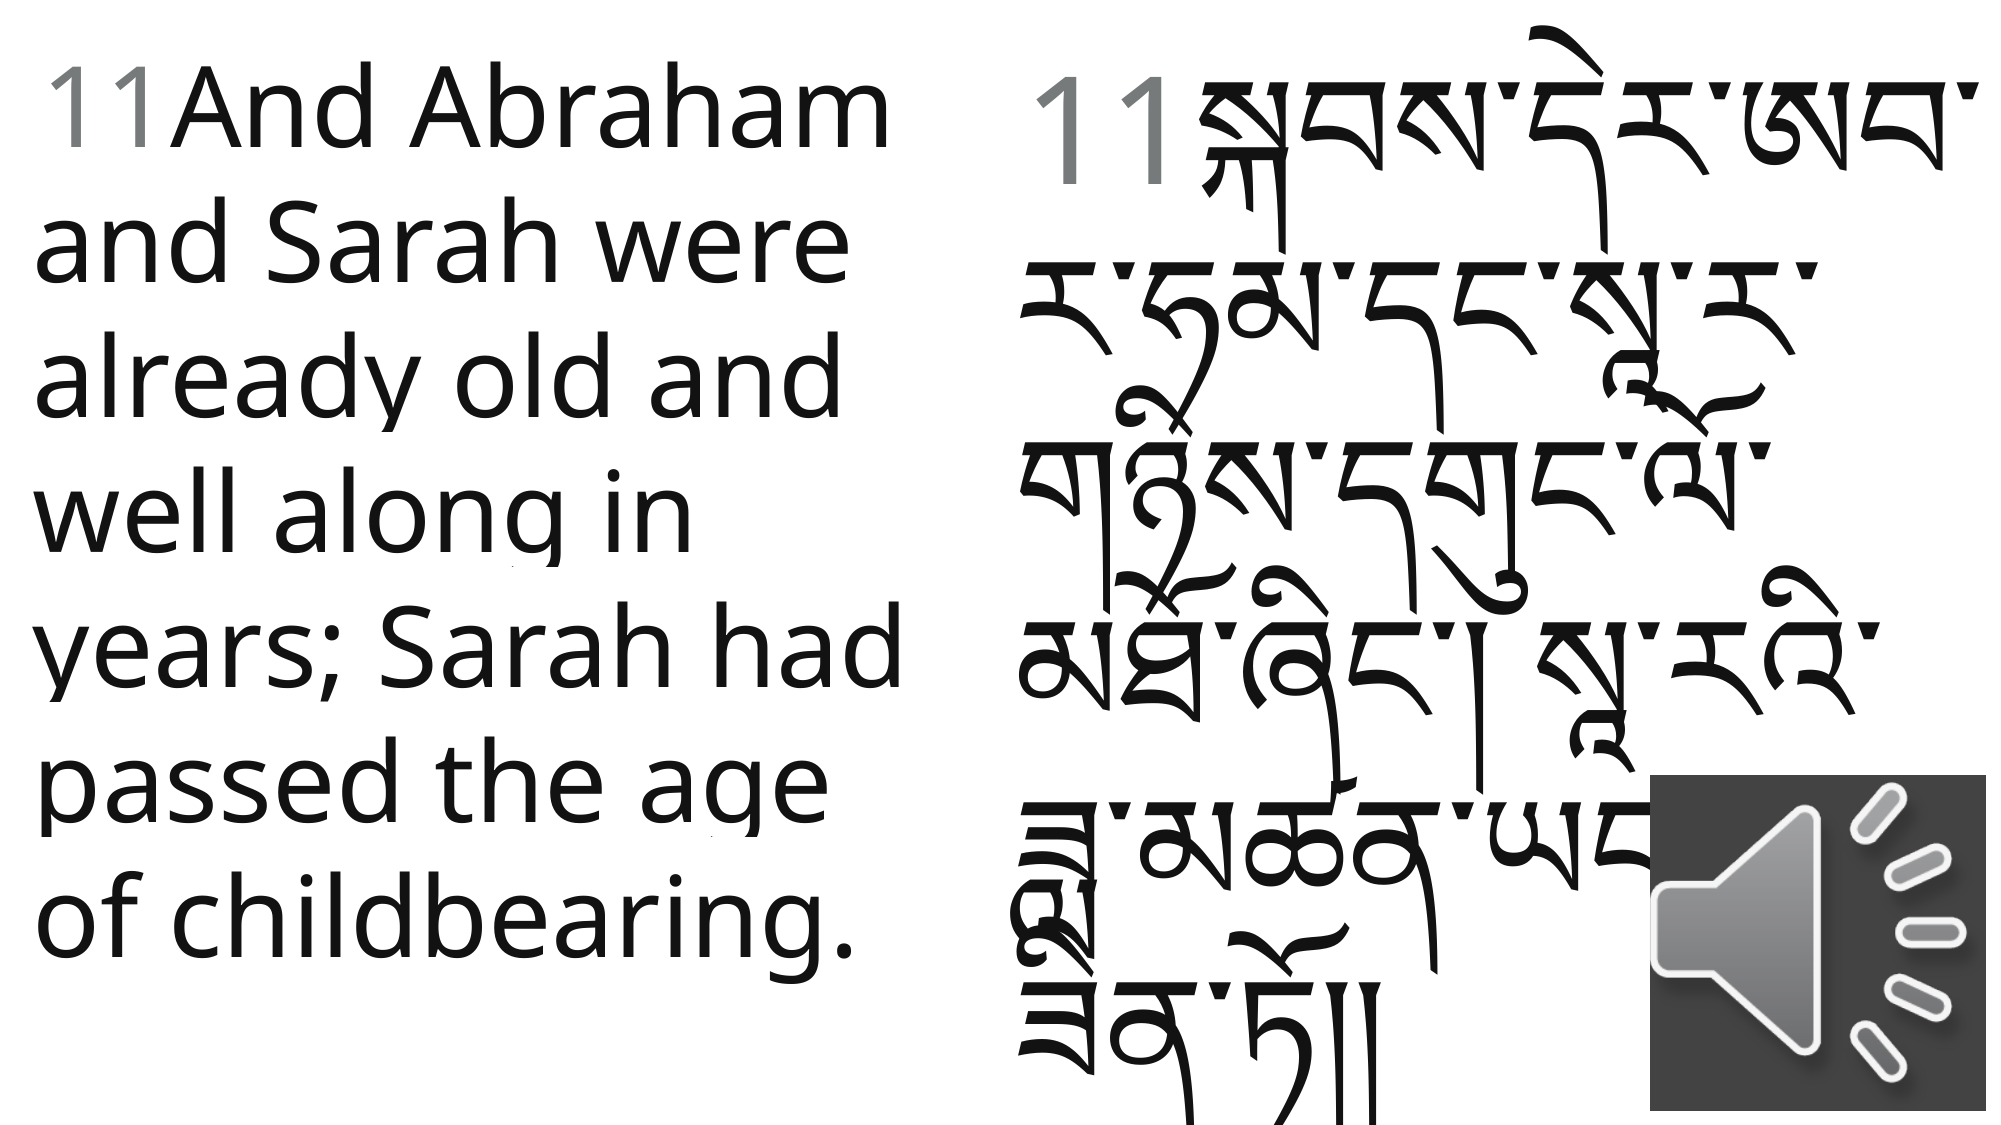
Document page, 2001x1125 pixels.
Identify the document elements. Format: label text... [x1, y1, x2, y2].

text_box 11And Abraham and Sarah were already old and well along in years; Sarah had passed the age of childbearing. [18, 27, 973, 1104]
picture [1648, 773, 1987, 1112]
text_box 11སྐབས་དེར་ཨབ་ར་ཧམ་དང་སཱ་ར་གཉིས་དགུང་ལོ་མཐོ༌ཞིང༌། སཱ་རའི་ཟླ་མཚན་ཡང་ཆད་ཟིན༌ཏོ།། [999, 27, 2000, 1104]
